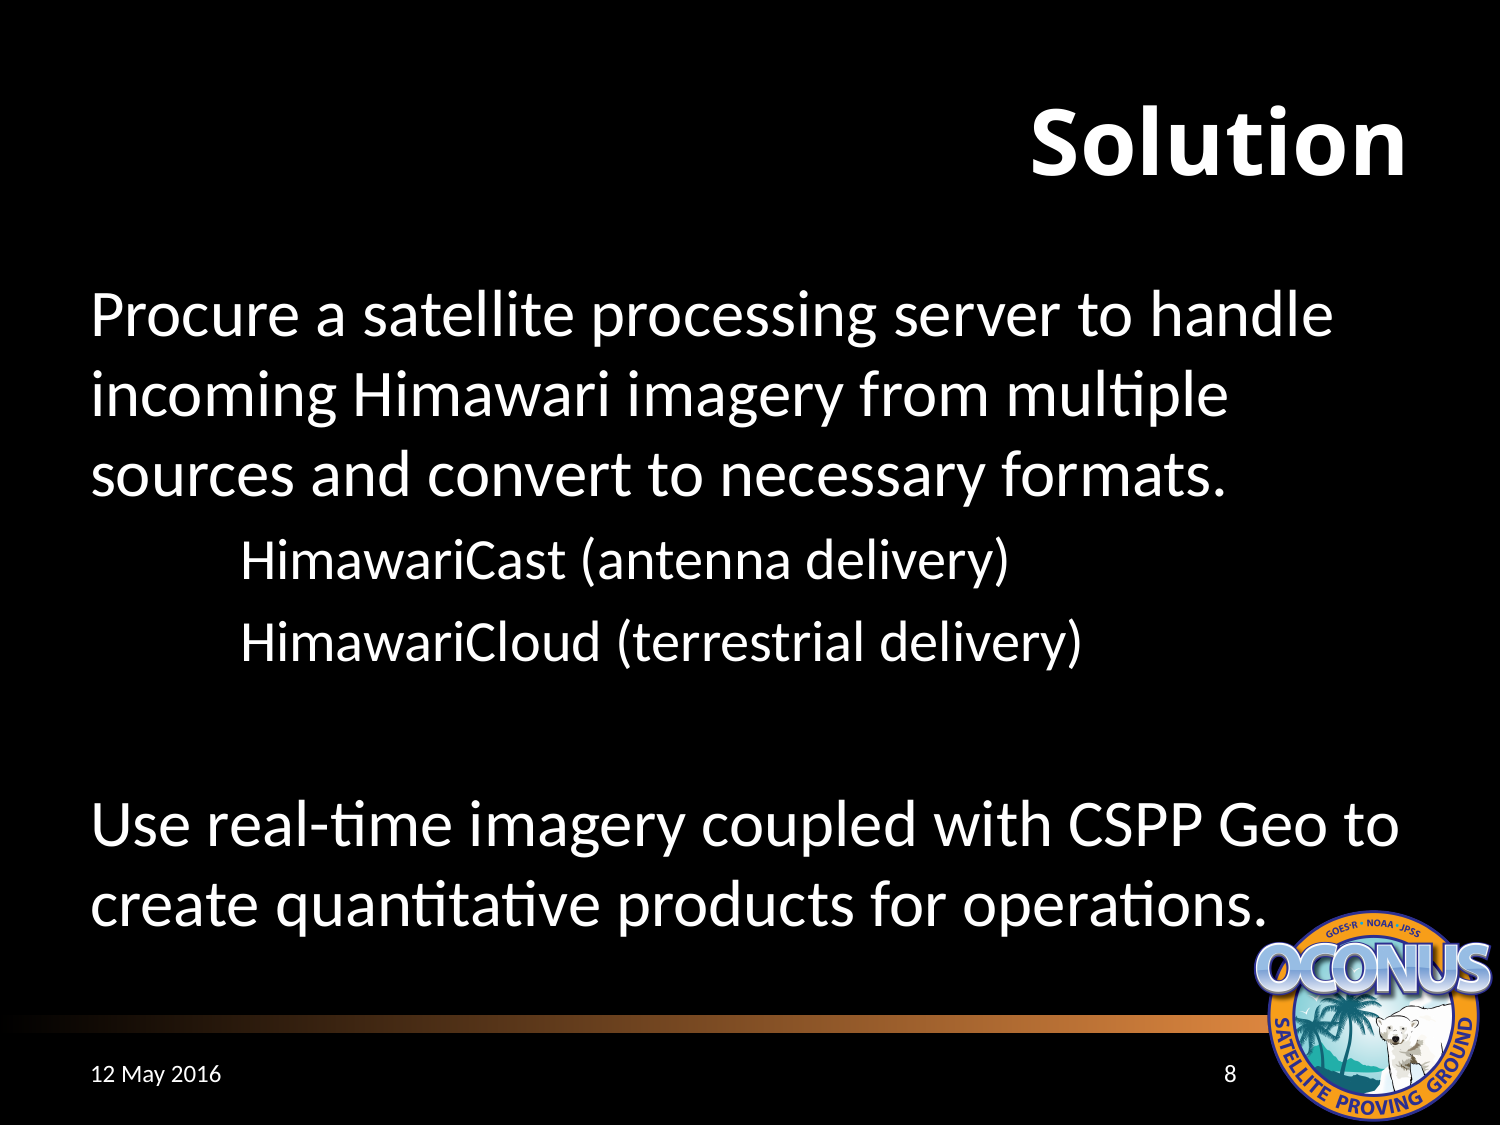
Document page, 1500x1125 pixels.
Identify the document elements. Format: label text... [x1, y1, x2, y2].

title Solution [75, 45, 1425, 233]
picture [1251, 907, 1500, 1125]
list Procure a satellite processing server to handle incoming Himawari imagery from multiple sources and convert to necessary formats. HimawariCast (antenna delivery) HimawariCloud (terrestrial delivery) Use real-time imagery coupled with CSPP Geo to create quantitative products for operations. [75, 262, 1425, 1005]
slide_number 8 [1074, 1042, 1252, 1103]
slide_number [75, 1042, 425, 1103]
